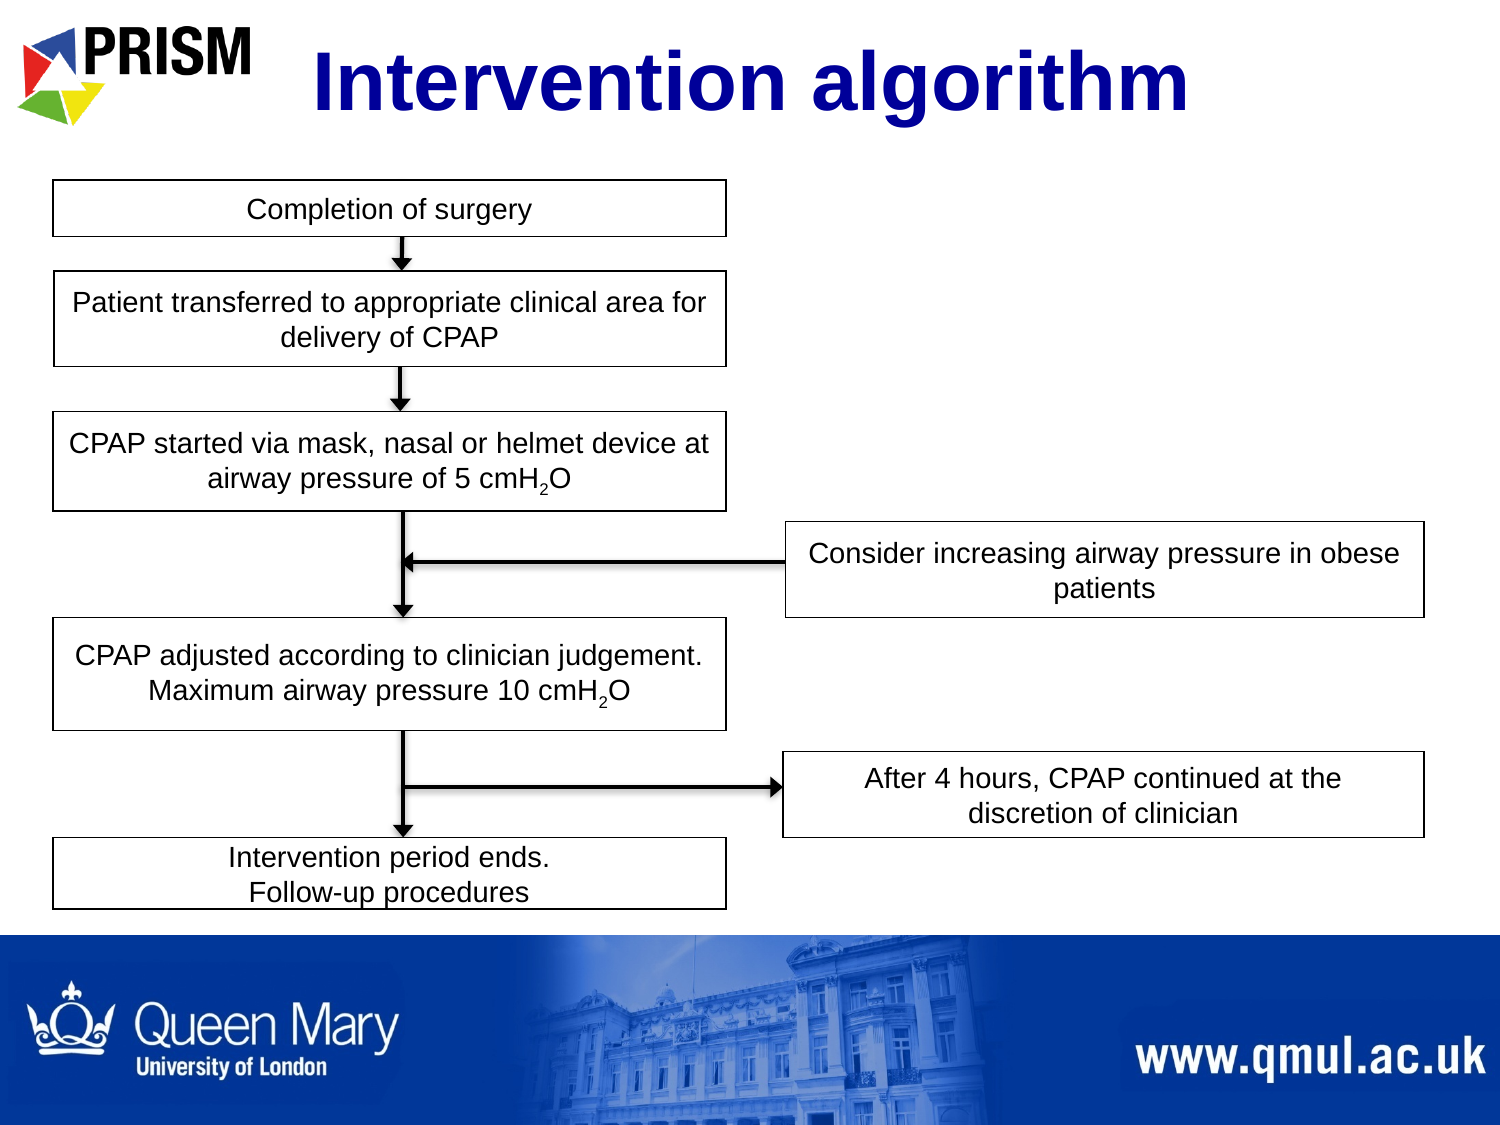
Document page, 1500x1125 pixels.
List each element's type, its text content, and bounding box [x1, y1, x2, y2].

picture [0, 935, 1500, 1125]
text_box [52, 179, 1425, 910]
title Intervention algorithm [76, 0, 1427, 154]
picture [17, 18, 253, 126]
